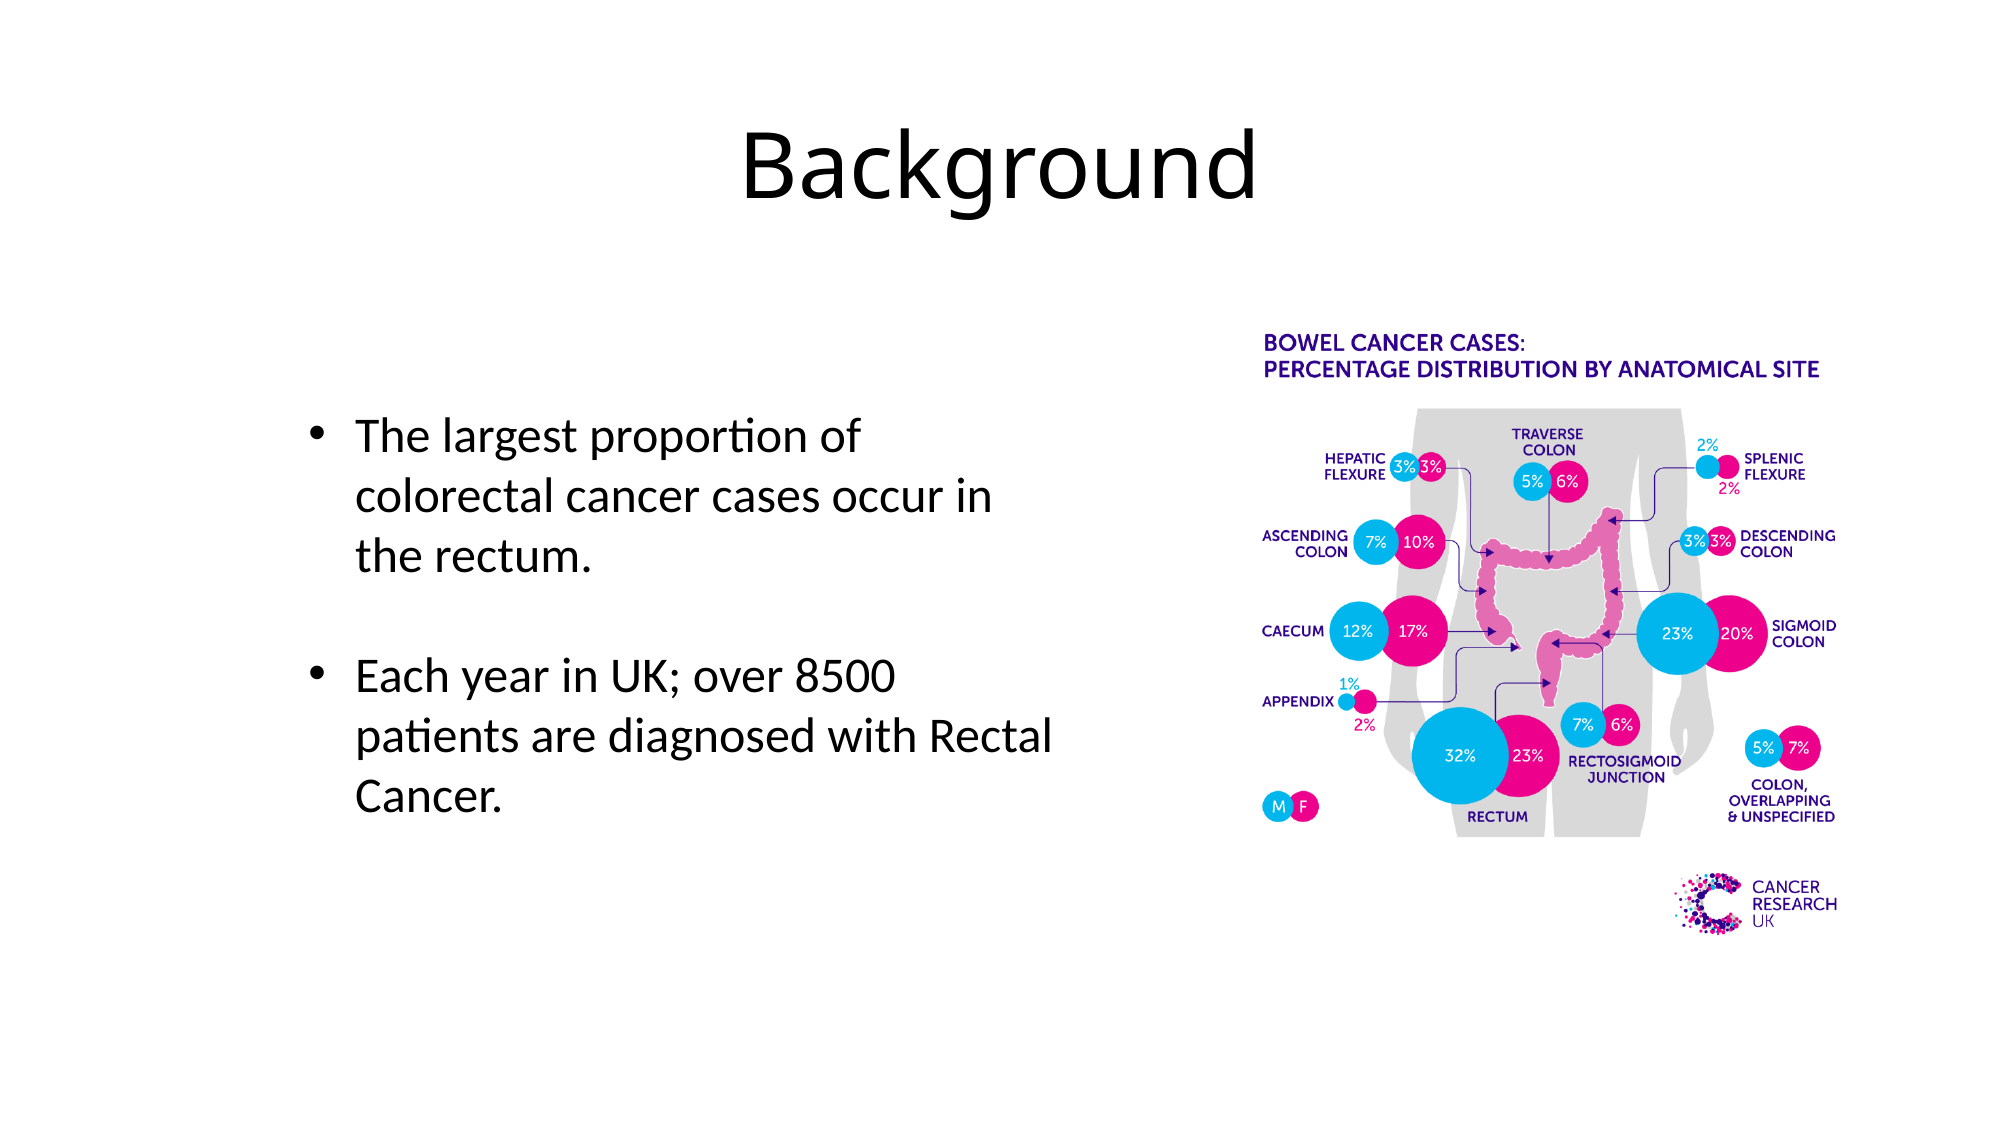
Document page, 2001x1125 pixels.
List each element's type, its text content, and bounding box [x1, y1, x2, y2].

text_box The largest proportion of colorectal cancer cases occur in the rectum. Each year in UK; over 8500 patients are diagnosed with Rectal Cancer. [293, 394, 1086, 965]
title Background [137, 59, 1863, 278]
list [1179, 321, 1843, 952]
